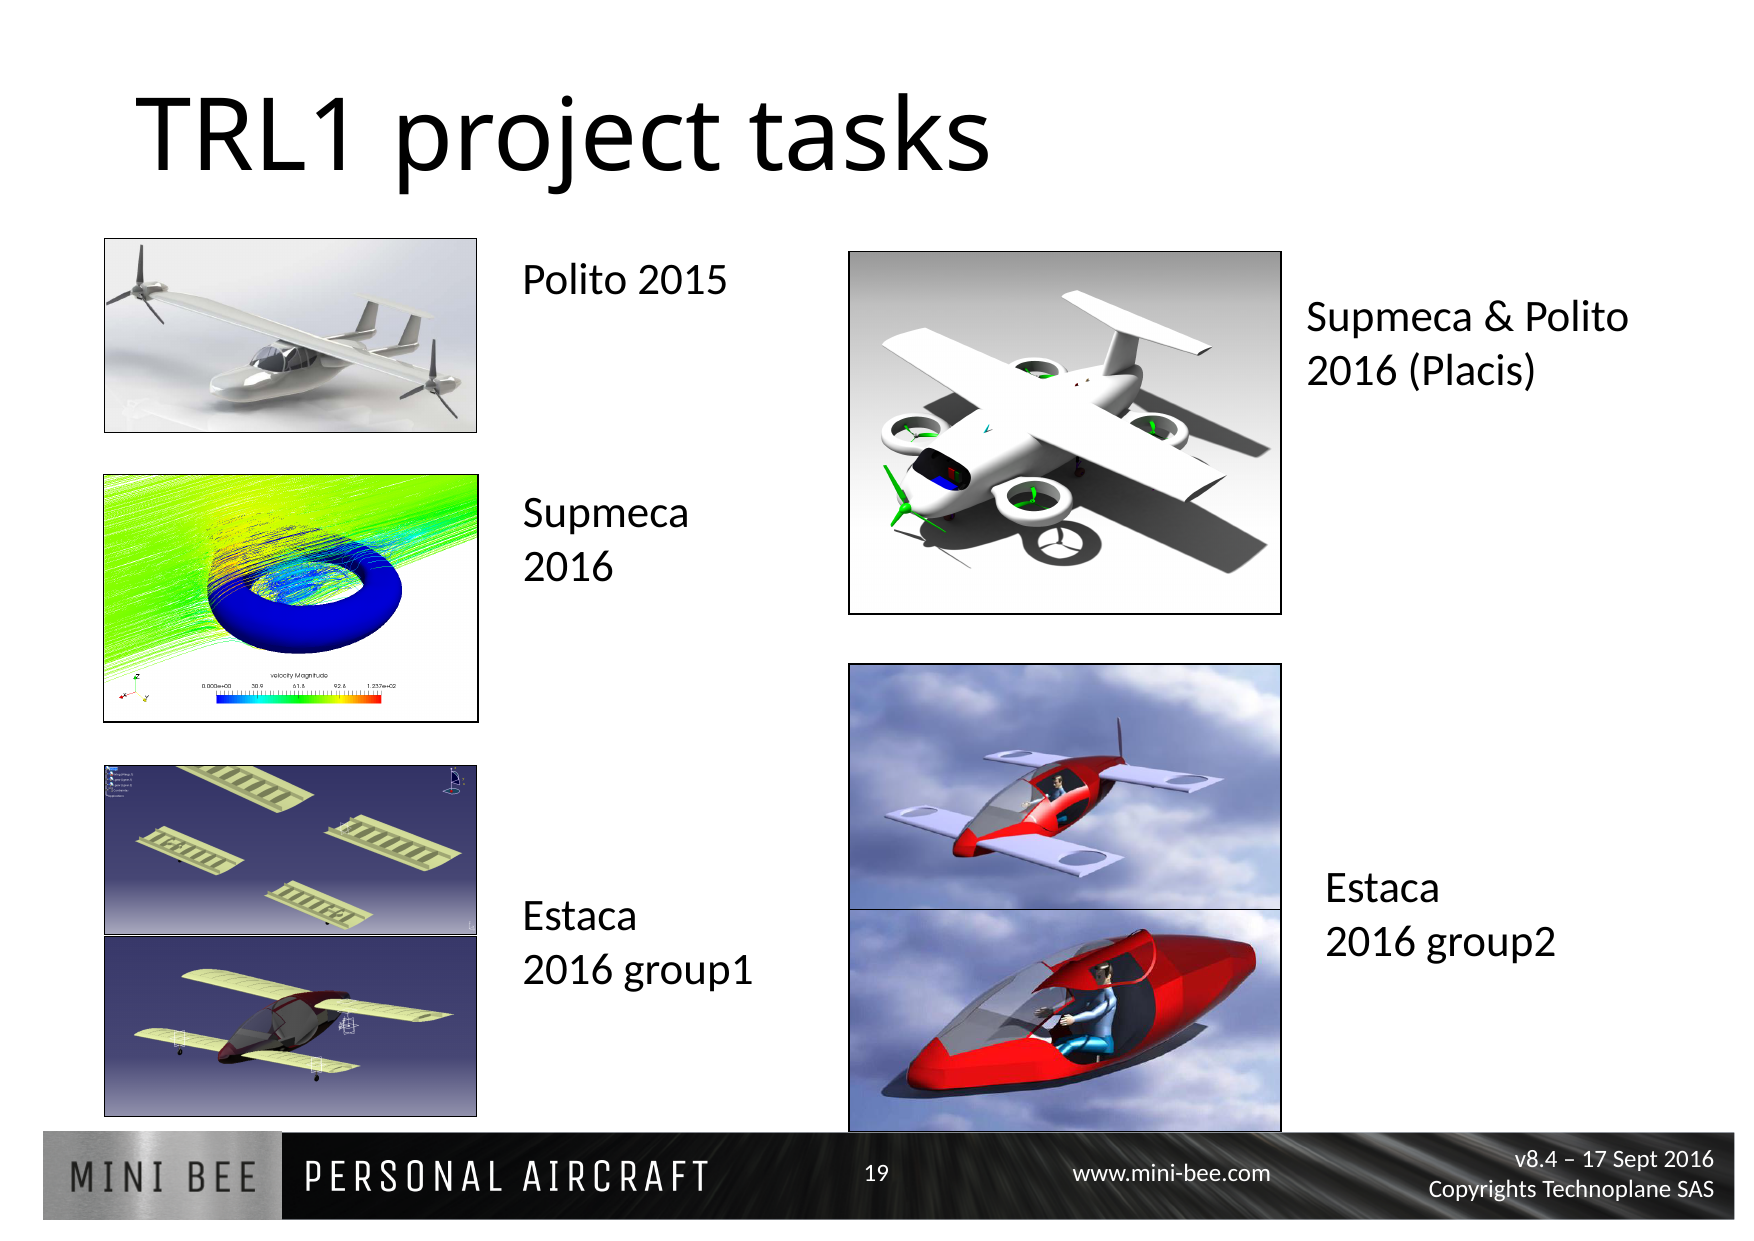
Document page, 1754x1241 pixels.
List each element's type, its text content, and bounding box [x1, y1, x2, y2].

text_box Estaca 2016 group1 [507, 878, 807, 1002]
text_box Supmeca & Polito 2016 (Placis) [1291, 279, 1693, 402]
slide_number 19 [816, 1149, 937, 1195]
text_box Estaca 2016 group2 [1310, 850, 1645, 974]
picture [849, 910, 1281, 1131]
title TRL1 project tasks [120, 66, 1634, 210]
picture [104, 238, 477, 433]
picture [104, 936, 477, 1117]
picture [104, 765, 477, 935]
picture [849, 252, 1281, 614]
picture [43, 1131, 1739, 1220]
picture [849, 664, 1281, 909]
text_box Polito 2015 [507, 241, 761, 311]
text_box Supmeca 2016 [508, 474, 748, 598]
picture [104, 475, 478, 722]
